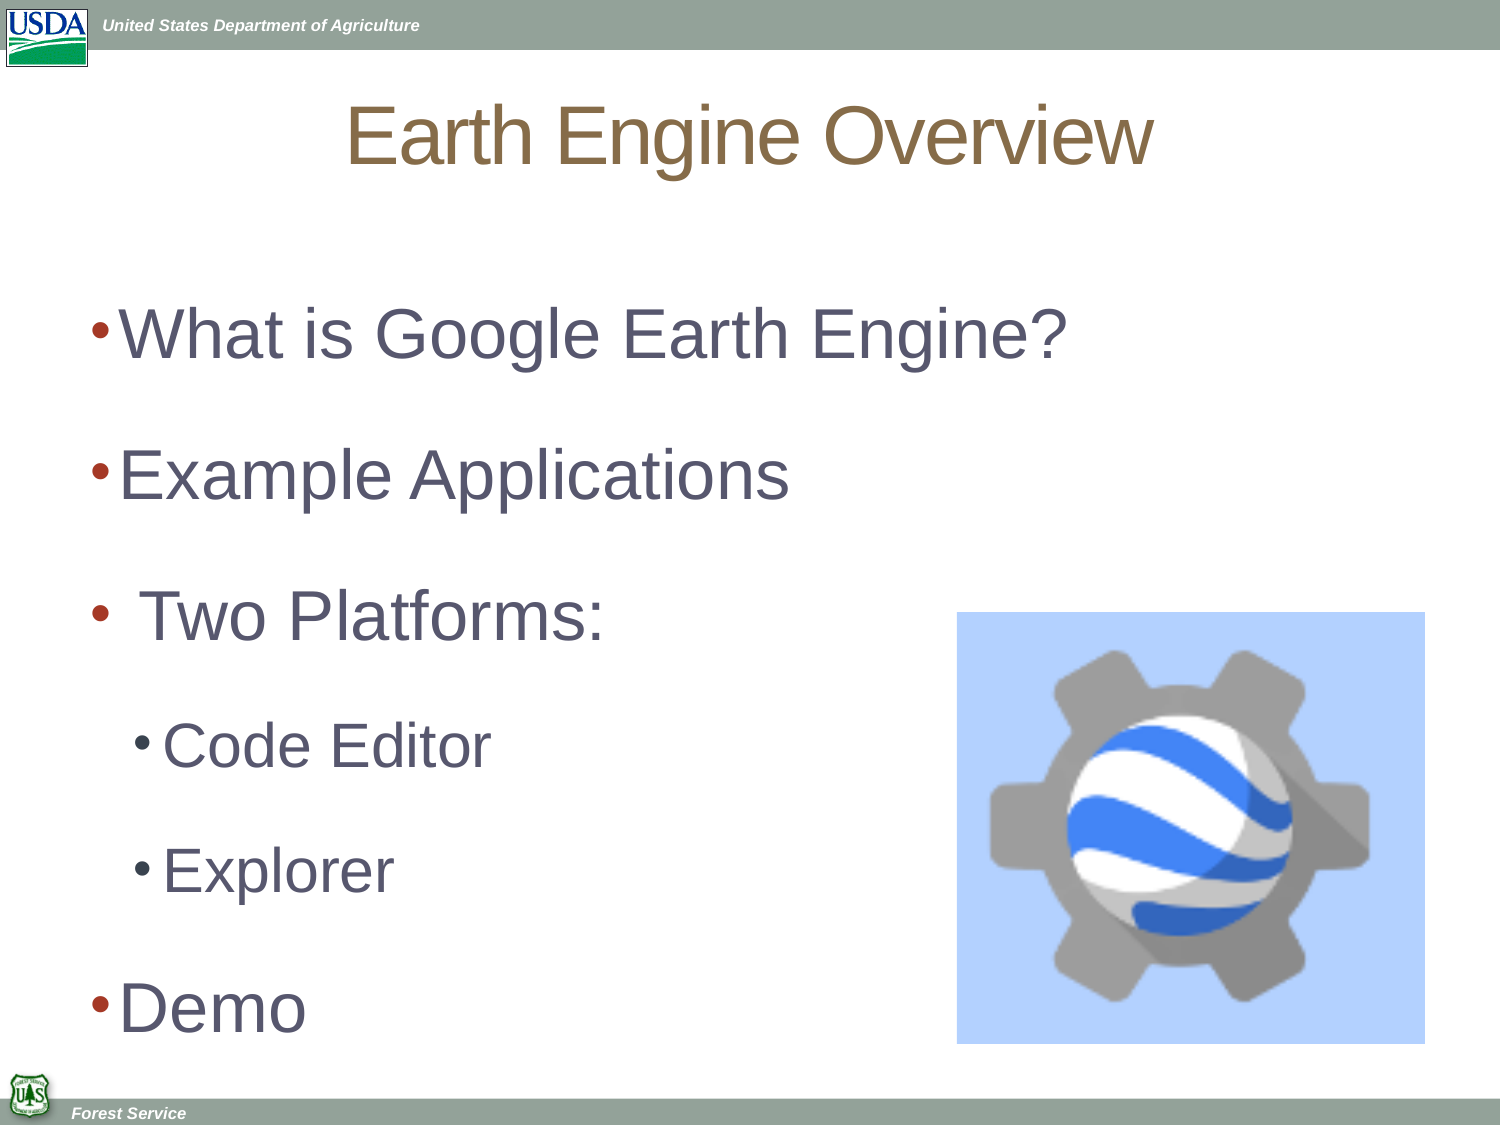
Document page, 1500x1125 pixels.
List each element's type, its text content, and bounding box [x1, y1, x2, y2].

picture [6, 1071, 54, 1120]
list What is Google Earth Engine? Example Applications Two Platforms: Code Editor Explorer Demo [75, 237, 1425, 1063]
picture [956, 612, 1426, 1044]
title Earth Engine Overview [75, 50, 1425, 213]
picture [7, 10, 87, 66]
